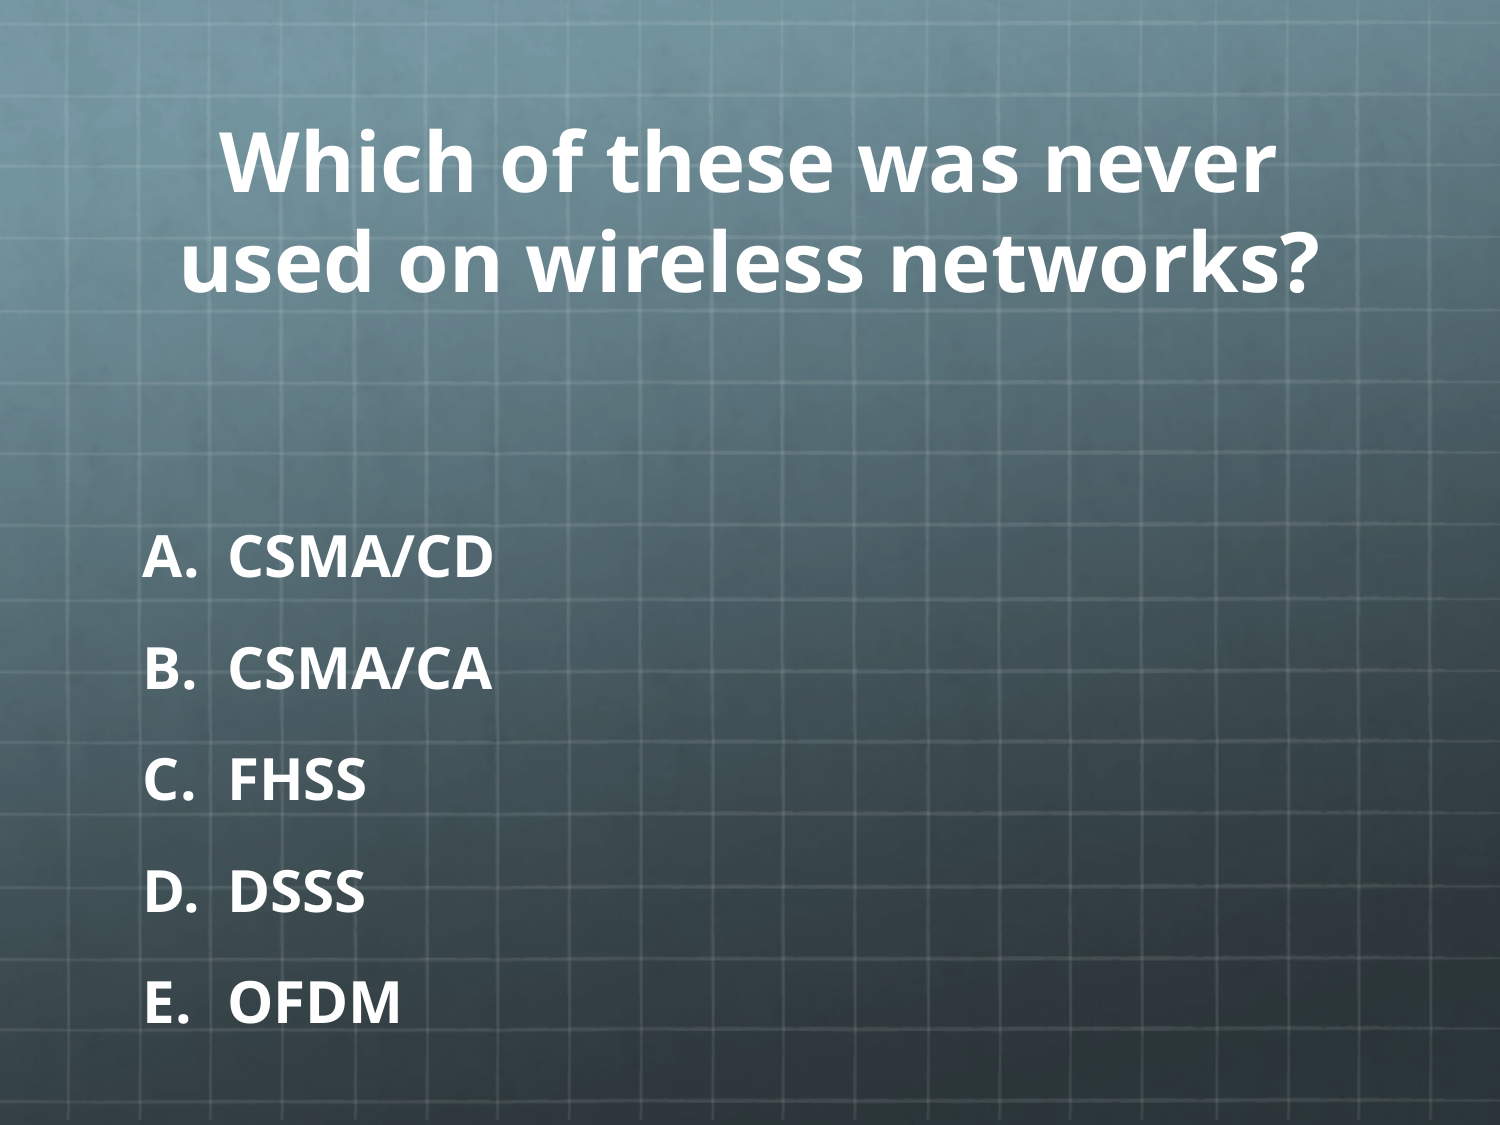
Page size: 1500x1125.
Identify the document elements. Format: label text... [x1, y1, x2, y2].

picture [0, 0, 1500, 1125]
list CSMA/CD CSMA/CA FHSS DSSS OFDM [127, 512, 1372, 1077]
title Which of these was never used on wireless networks? [127, 73, 1372, 346]
